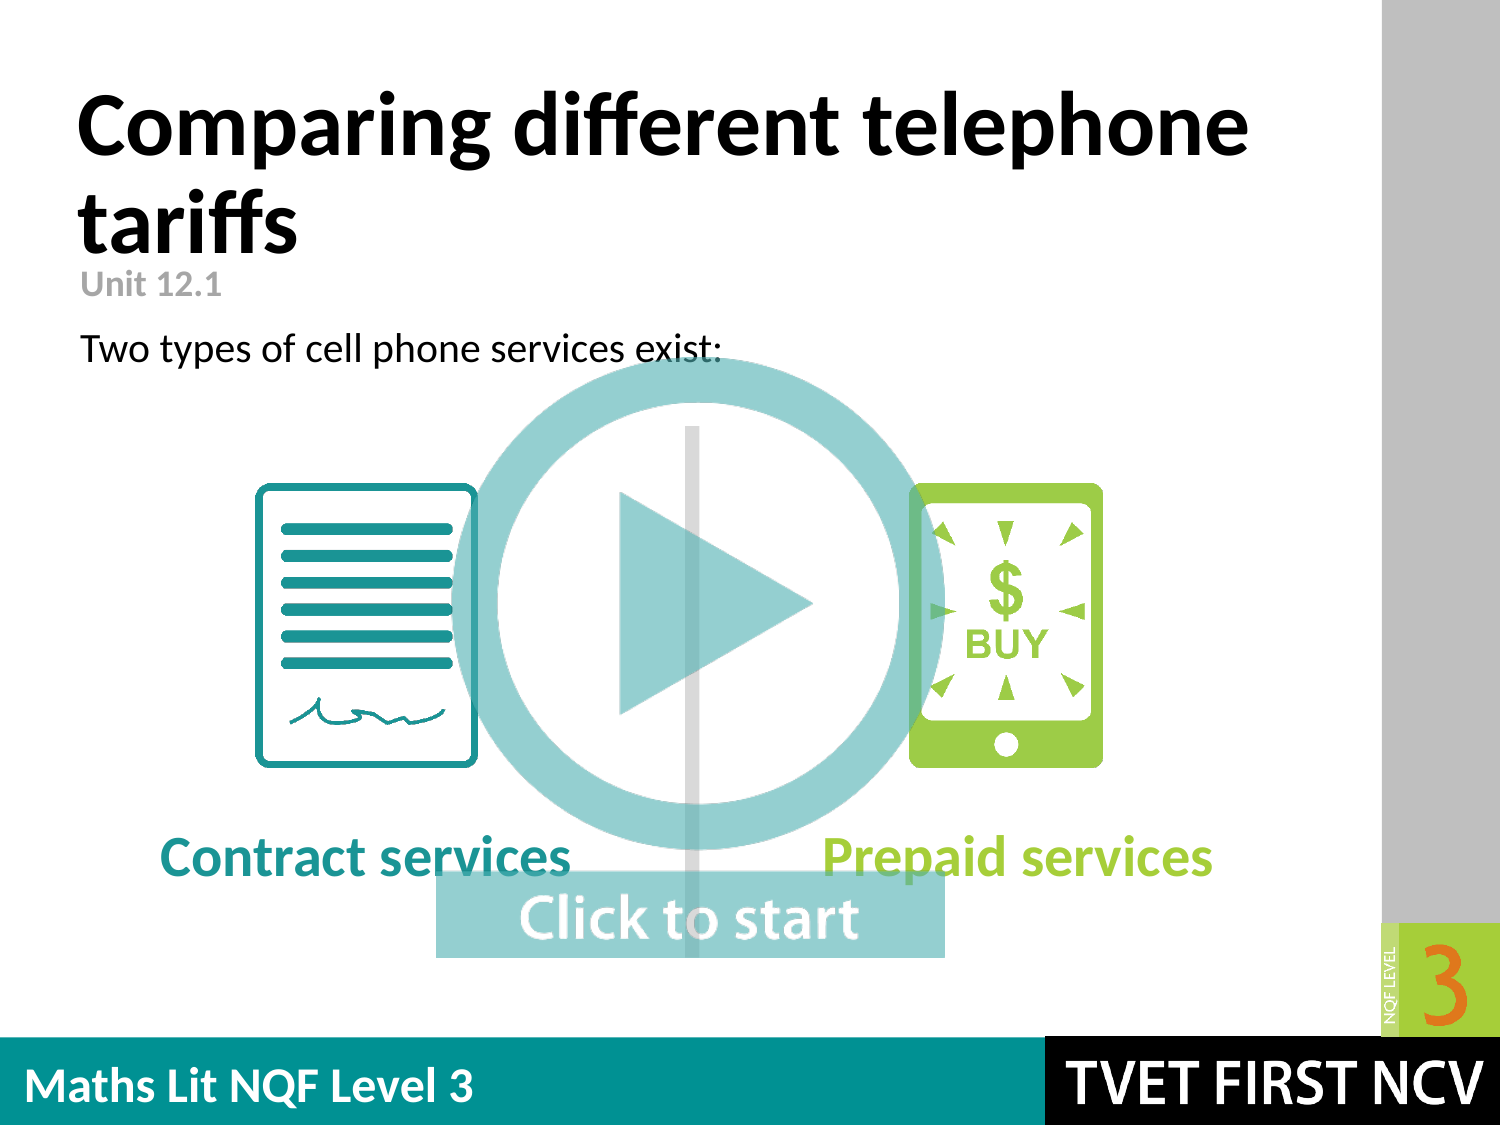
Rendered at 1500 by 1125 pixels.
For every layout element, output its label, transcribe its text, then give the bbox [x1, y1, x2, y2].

picture [1065, 1050, 1484, 1120]
list Two types of cell phone services exist: [65, 319, 1363, 997]
picture [255, 357, 1103, 958]
picture [1381, 923, 1500, 1037]
text_box Contract services [81, 810, 436, 896]
text_box Prepaid services [945, 810, 1304, 896]
list Unit 12.1 [65, 256, 1363, 306]
title Comparing different telephone tariffs [62, 68, 1360, 187]
